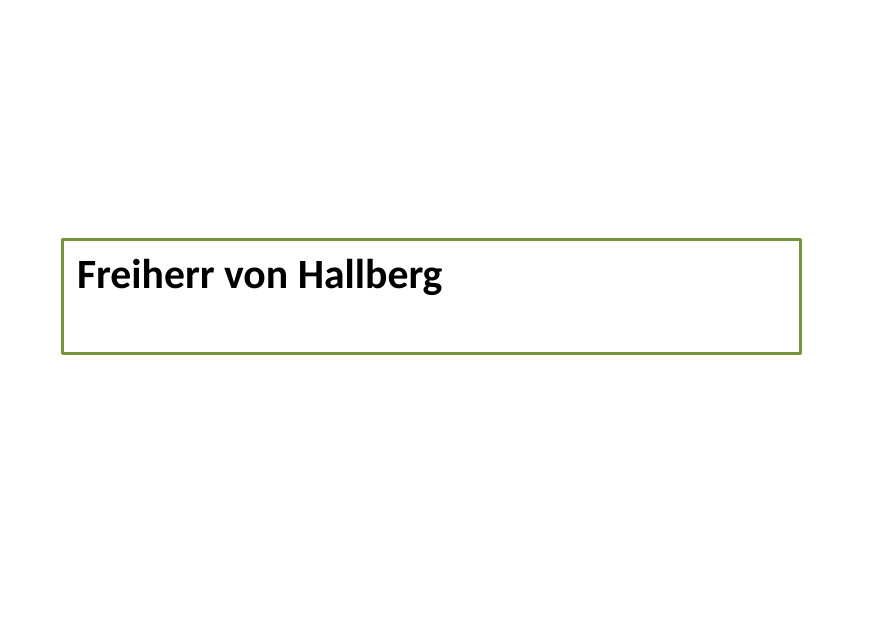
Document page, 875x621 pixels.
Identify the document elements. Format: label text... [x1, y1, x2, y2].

text_box Freiherr von Hallberg [60, 237, 803, 356]
